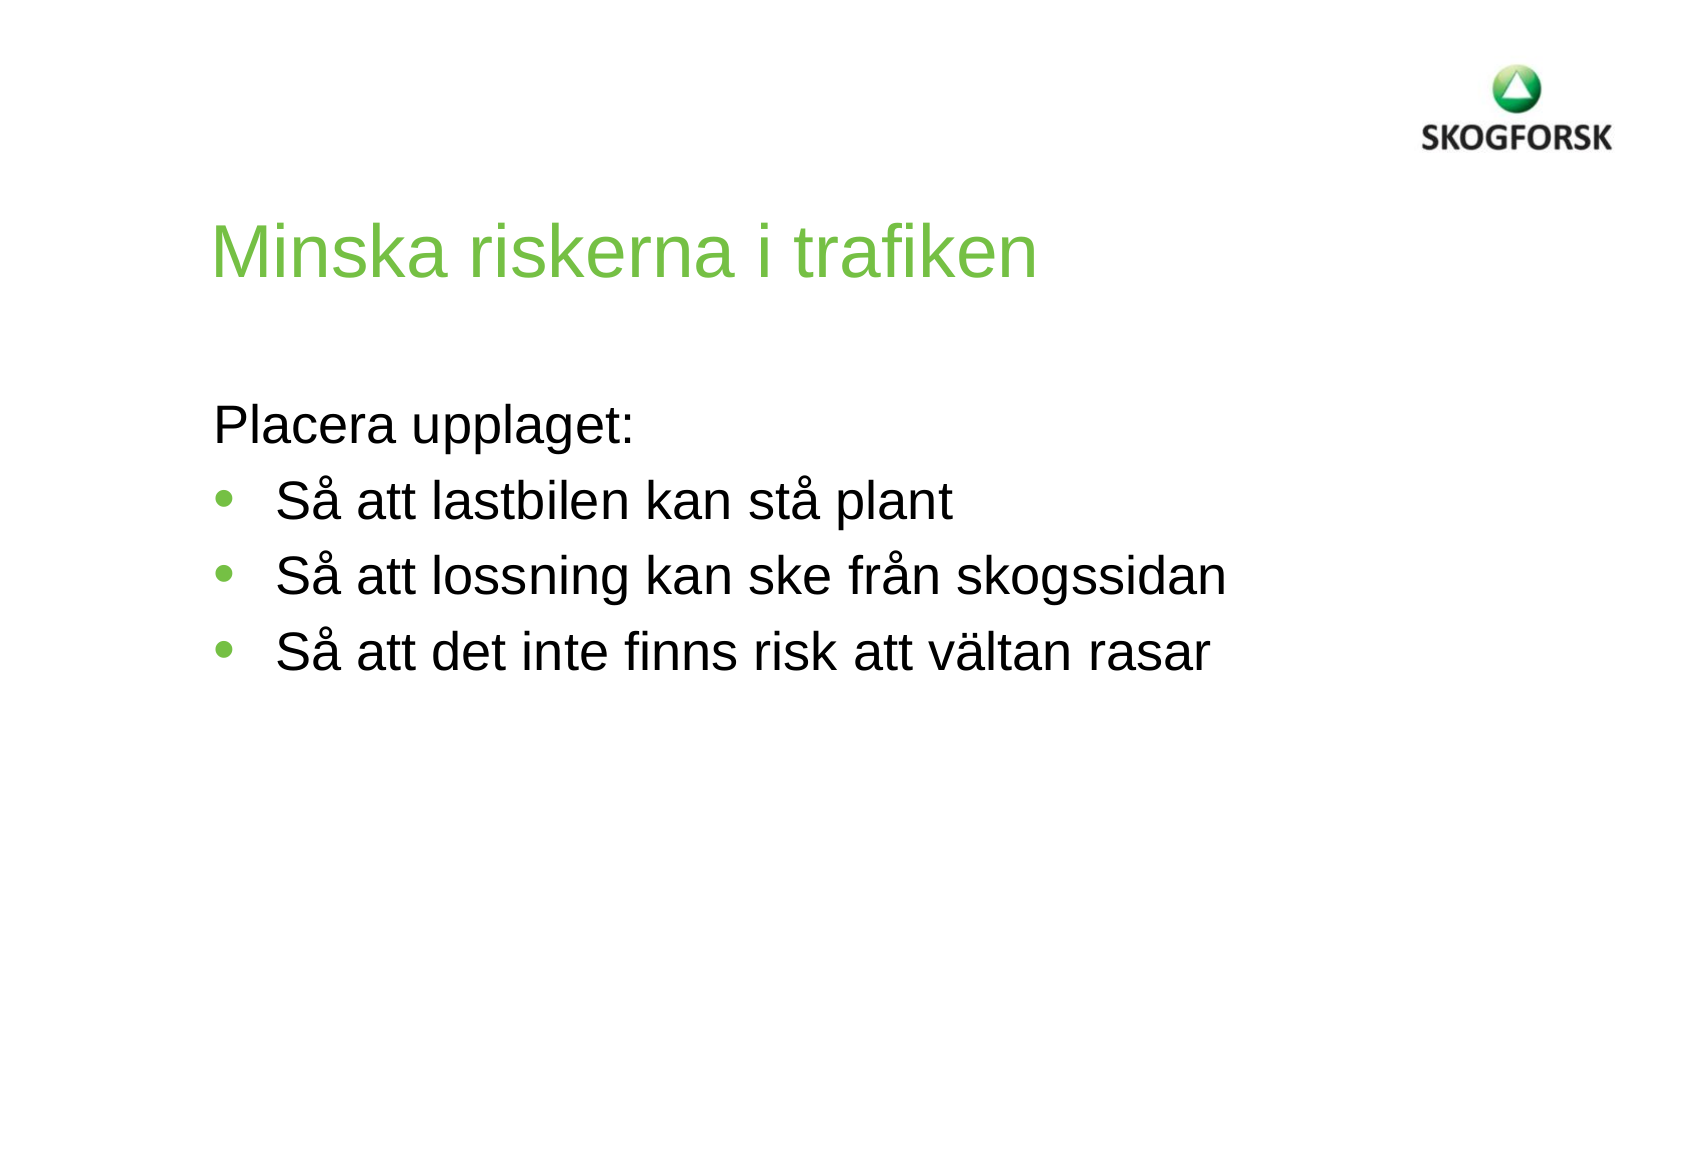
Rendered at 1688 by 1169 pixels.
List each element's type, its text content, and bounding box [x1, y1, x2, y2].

picture [1398, 40, 1636, 174]
list Placera upplaget: Så att lastbilen kan stå plant Så att lossning kan ske från skogssidan Så att det inte finns risk att vältan rasar [196, 380, 1556, 819]
text_box Minska riskerna i trafiken [193, 193, 1470, 391]
